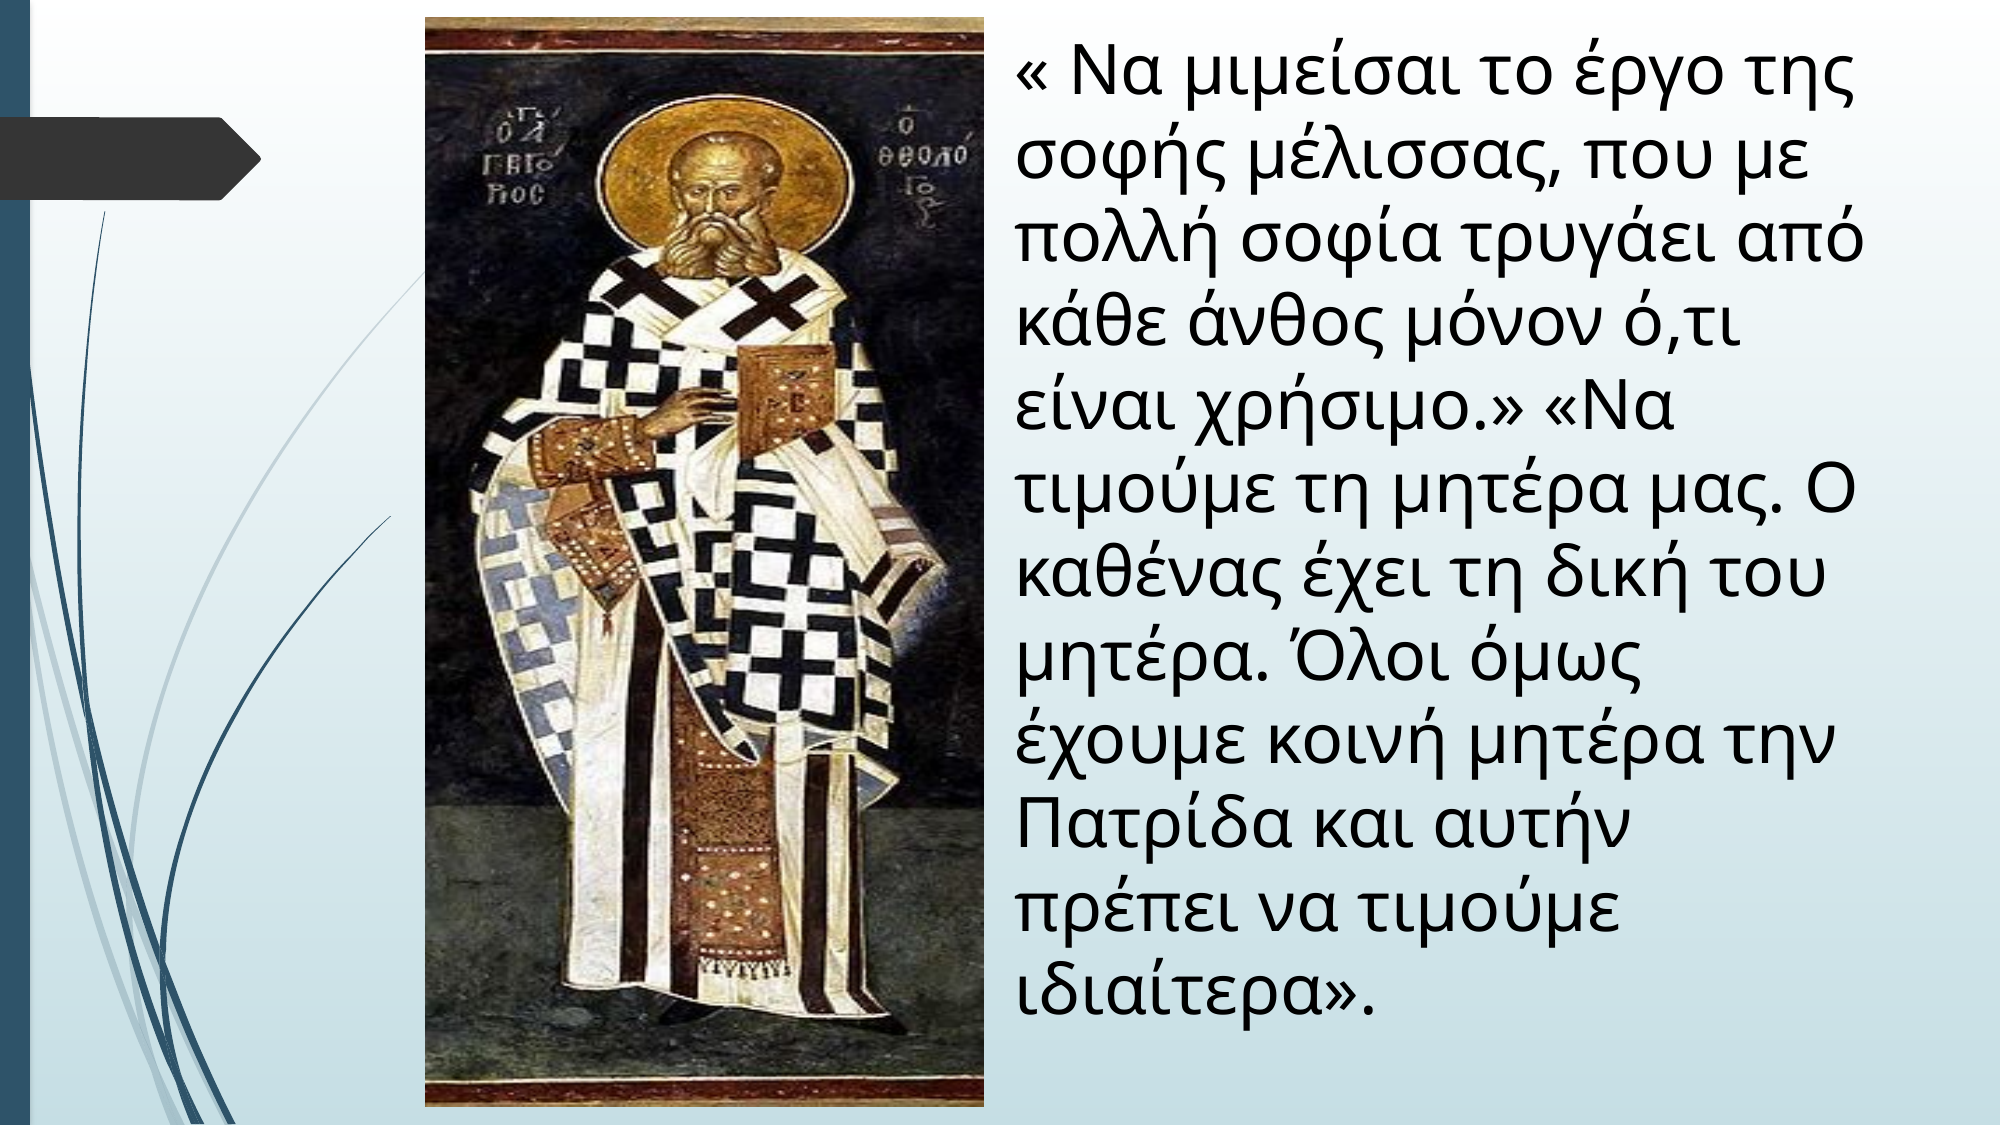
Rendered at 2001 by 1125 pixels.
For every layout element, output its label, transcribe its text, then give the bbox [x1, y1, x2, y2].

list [425, 17, 984, 1108]
title « Να μιμείσαι το έργο της σοφής μέλισσας, που με πολλή σοφία τρυγάει από κάθε άνθος μόνον ό,τι είναι χρήσιμο.» «Να τιμούμε τη μητέρα μας. Ο καθένας έχει τη δική του μητέρα. Όλοι όμως έχουμε κοινή μητέρα την Πατρίδα και αυτήν πρέπει να τιμούμε ιδιαίτερα». [999, 17, 1888, 1046]
